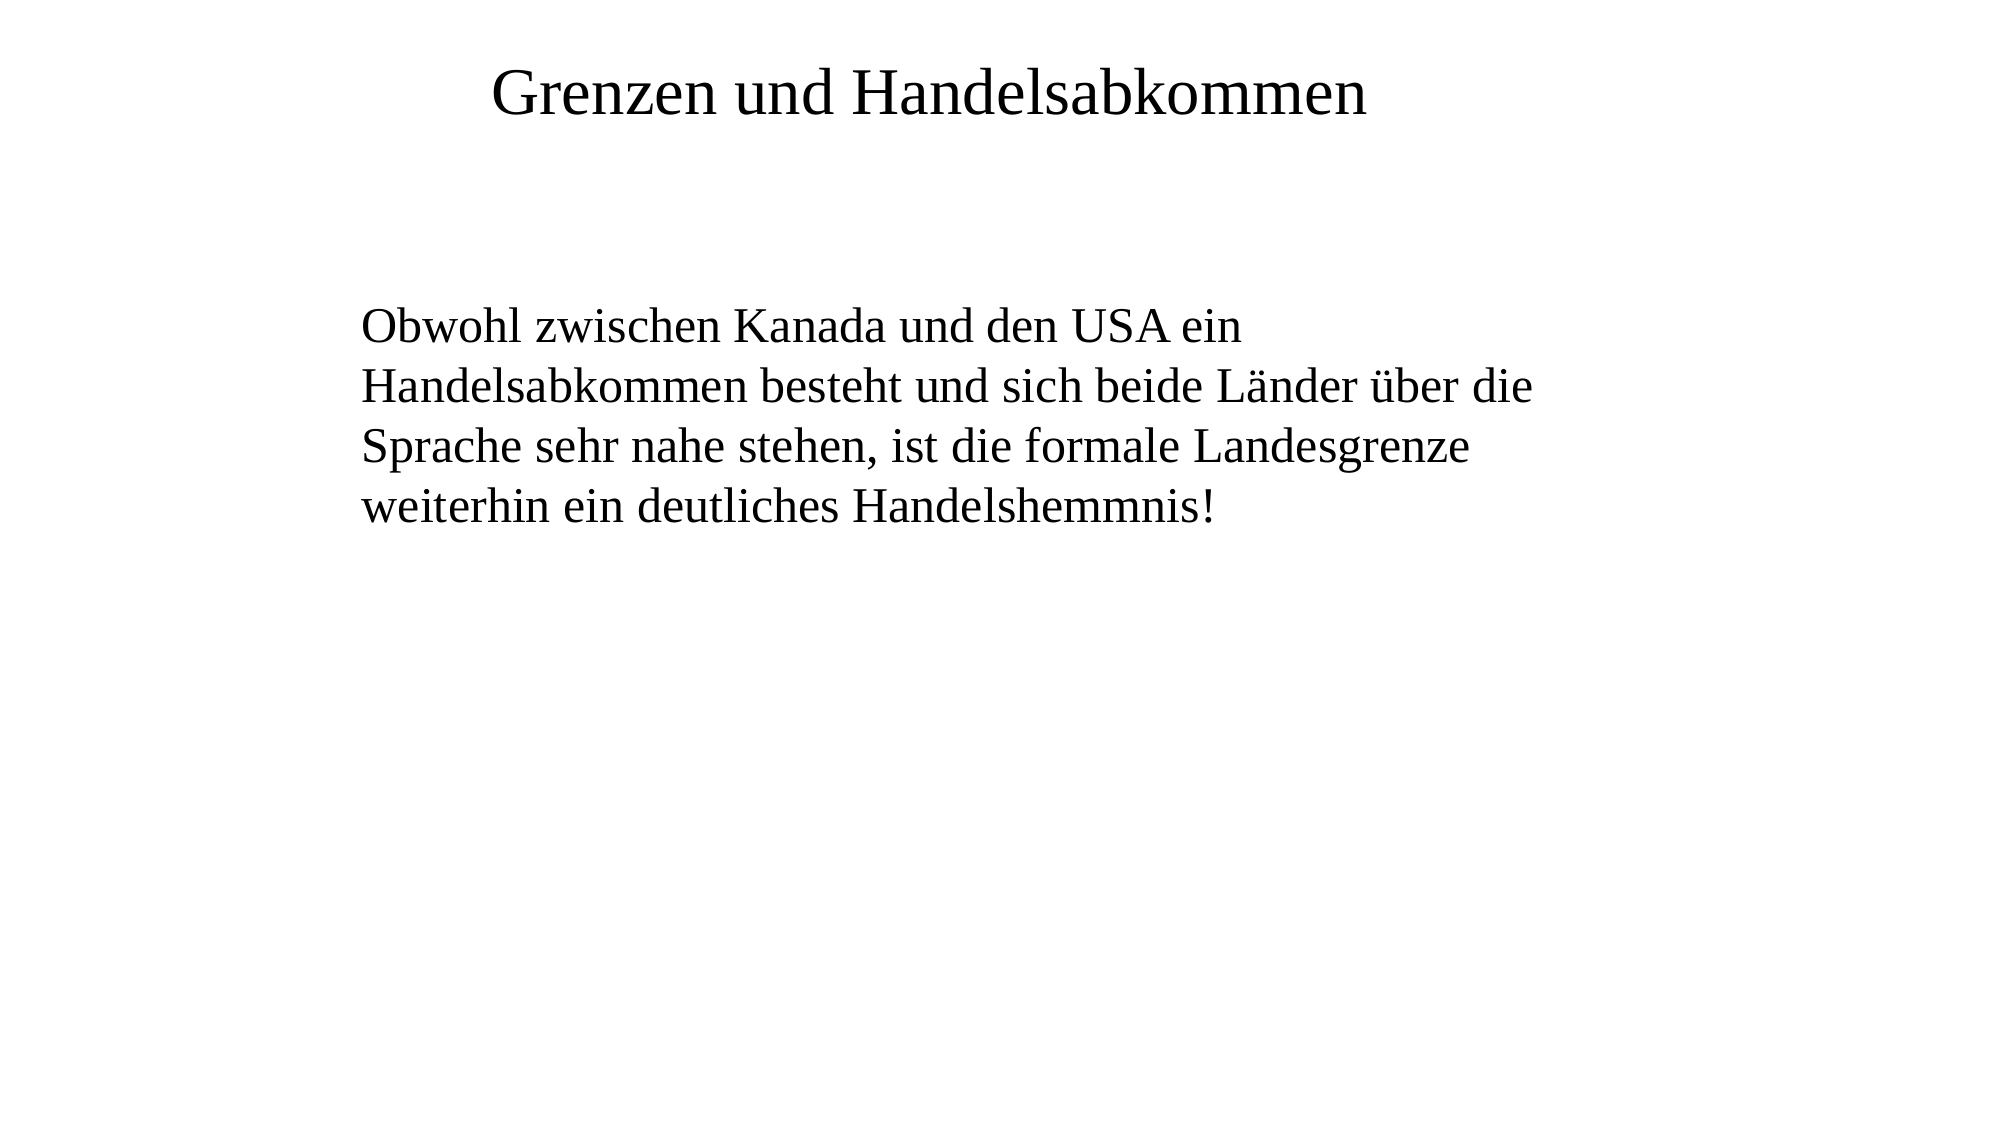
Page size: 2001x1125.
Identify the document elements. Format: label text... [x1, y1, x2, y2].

text_box Obwohl zwischen Kanada und den USA ein Handelsabkommen besteht und sich beide Länder über die Sprache sehr nahe stehen, ist die formale Landesgrenze weiterhin ein deutliches Handelshemmnis! [347, 285, 1572, 563]
text_box Grenzen und Handelsabkommen [317, 40, 1543, 146]
